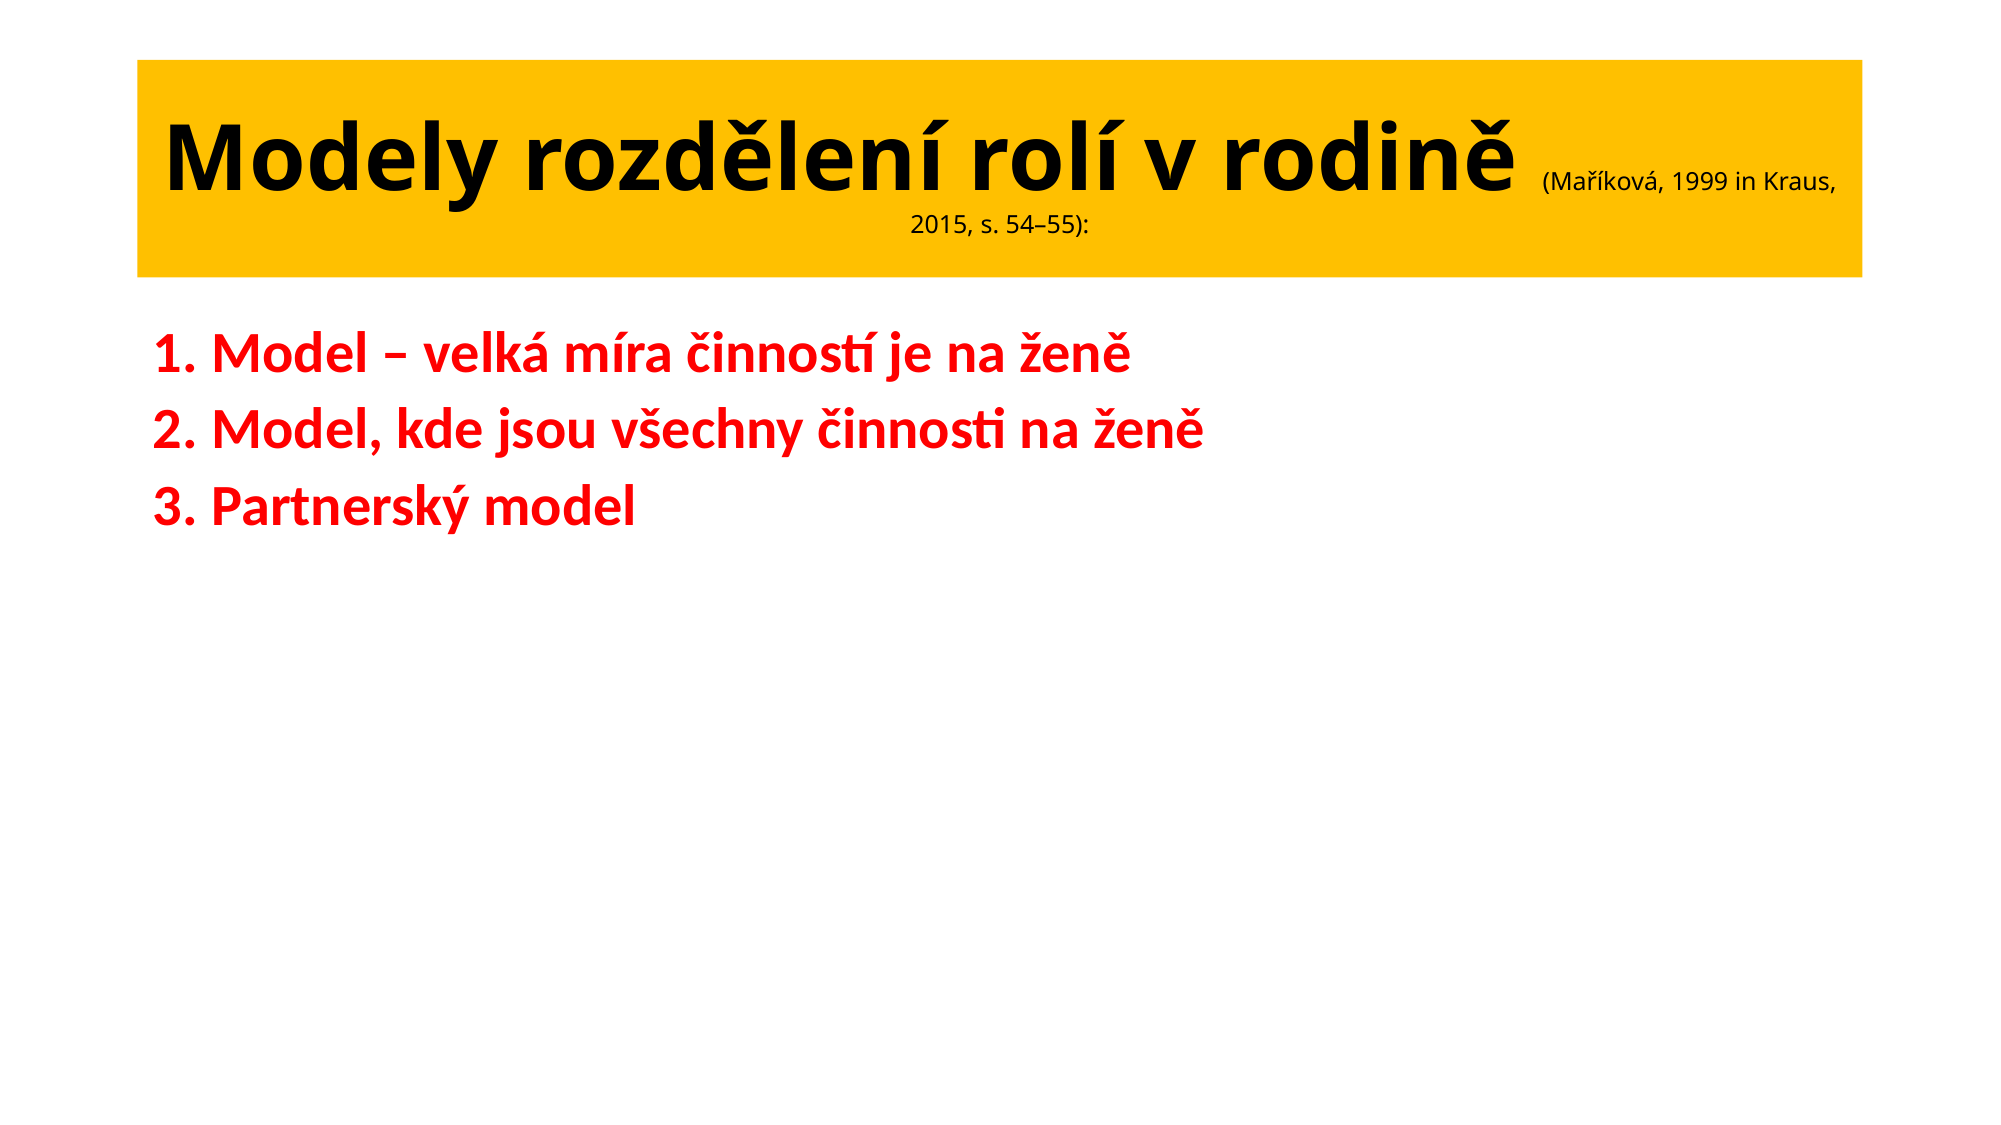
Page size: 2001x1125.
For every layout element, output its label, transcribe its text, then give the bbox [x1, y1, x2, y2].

title Modely rozdělení rolí v rodině (Maříková, 1999 in Kraus, 2015, s. 54–55): [137, 59, 1863, 278]
list Model – velká míra činností je na ženě Model, kde jsou všechny činnosti na ženě Partnerský model [137, 299, 1863, 1014]
